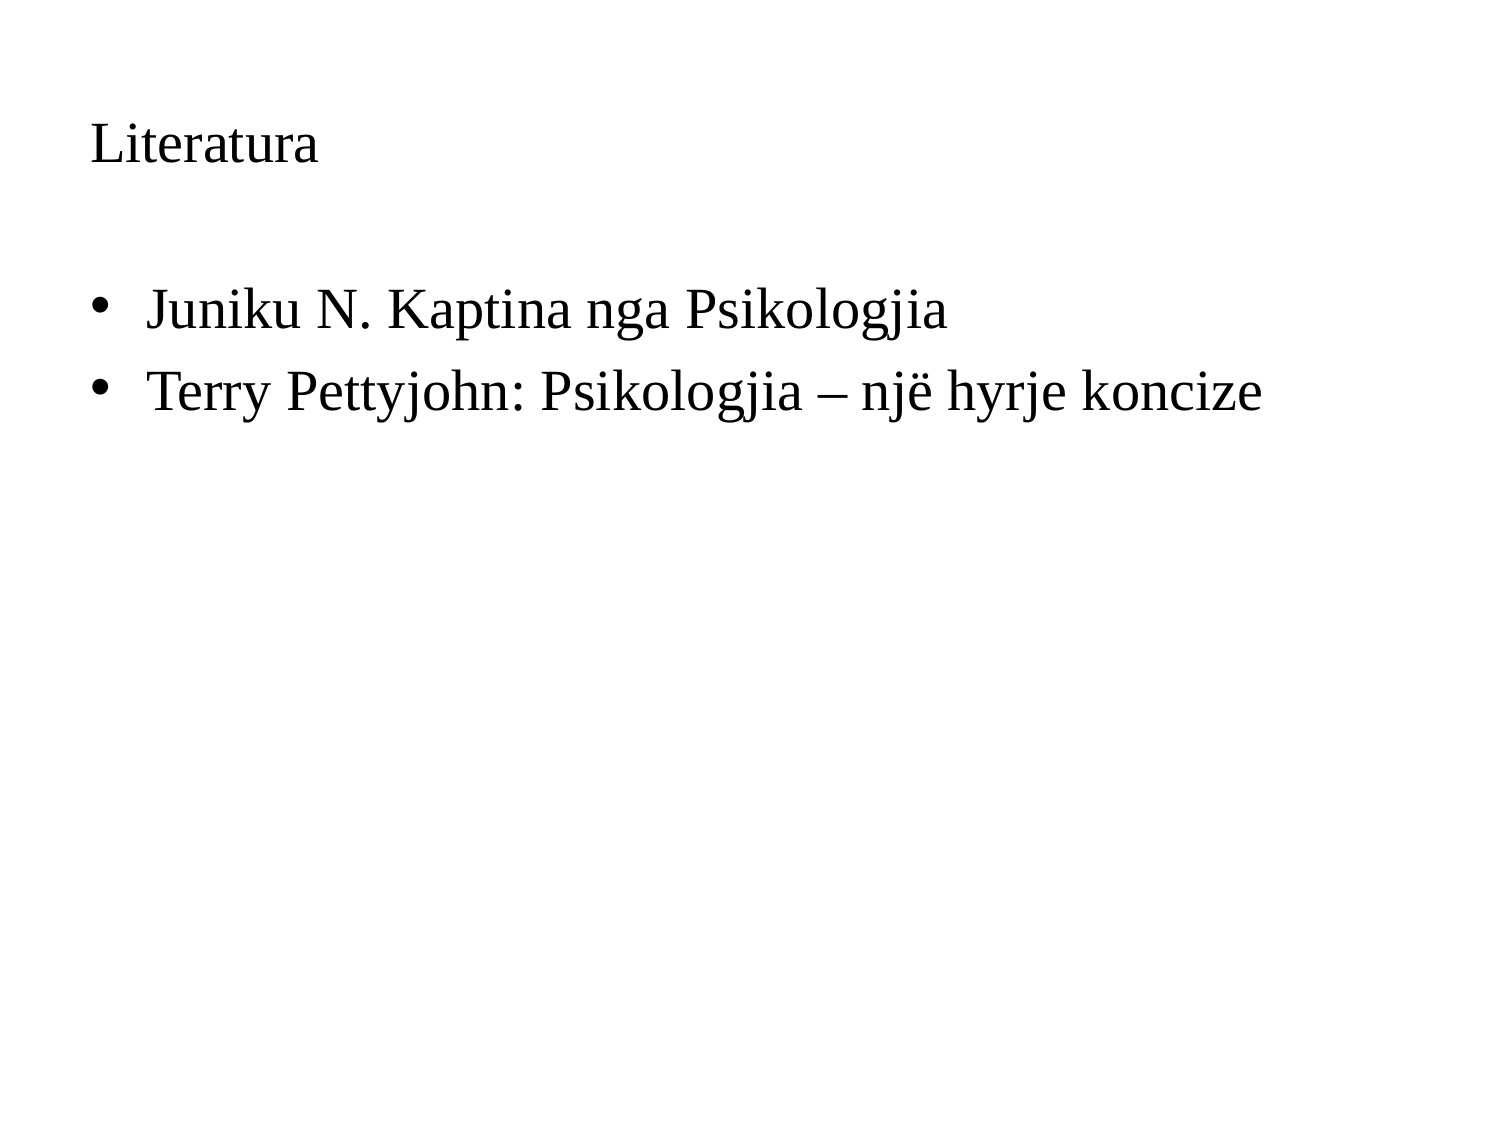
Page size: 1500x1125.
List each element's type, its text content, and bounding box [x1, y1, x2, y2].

title Literatura [75, 45, 1425, 233]
list Juniku N. Kaptina nga Psikologjia Terry Pettyjohn: Psikologjia – një hyrje koncize [75, 262, 1425, 1005]
